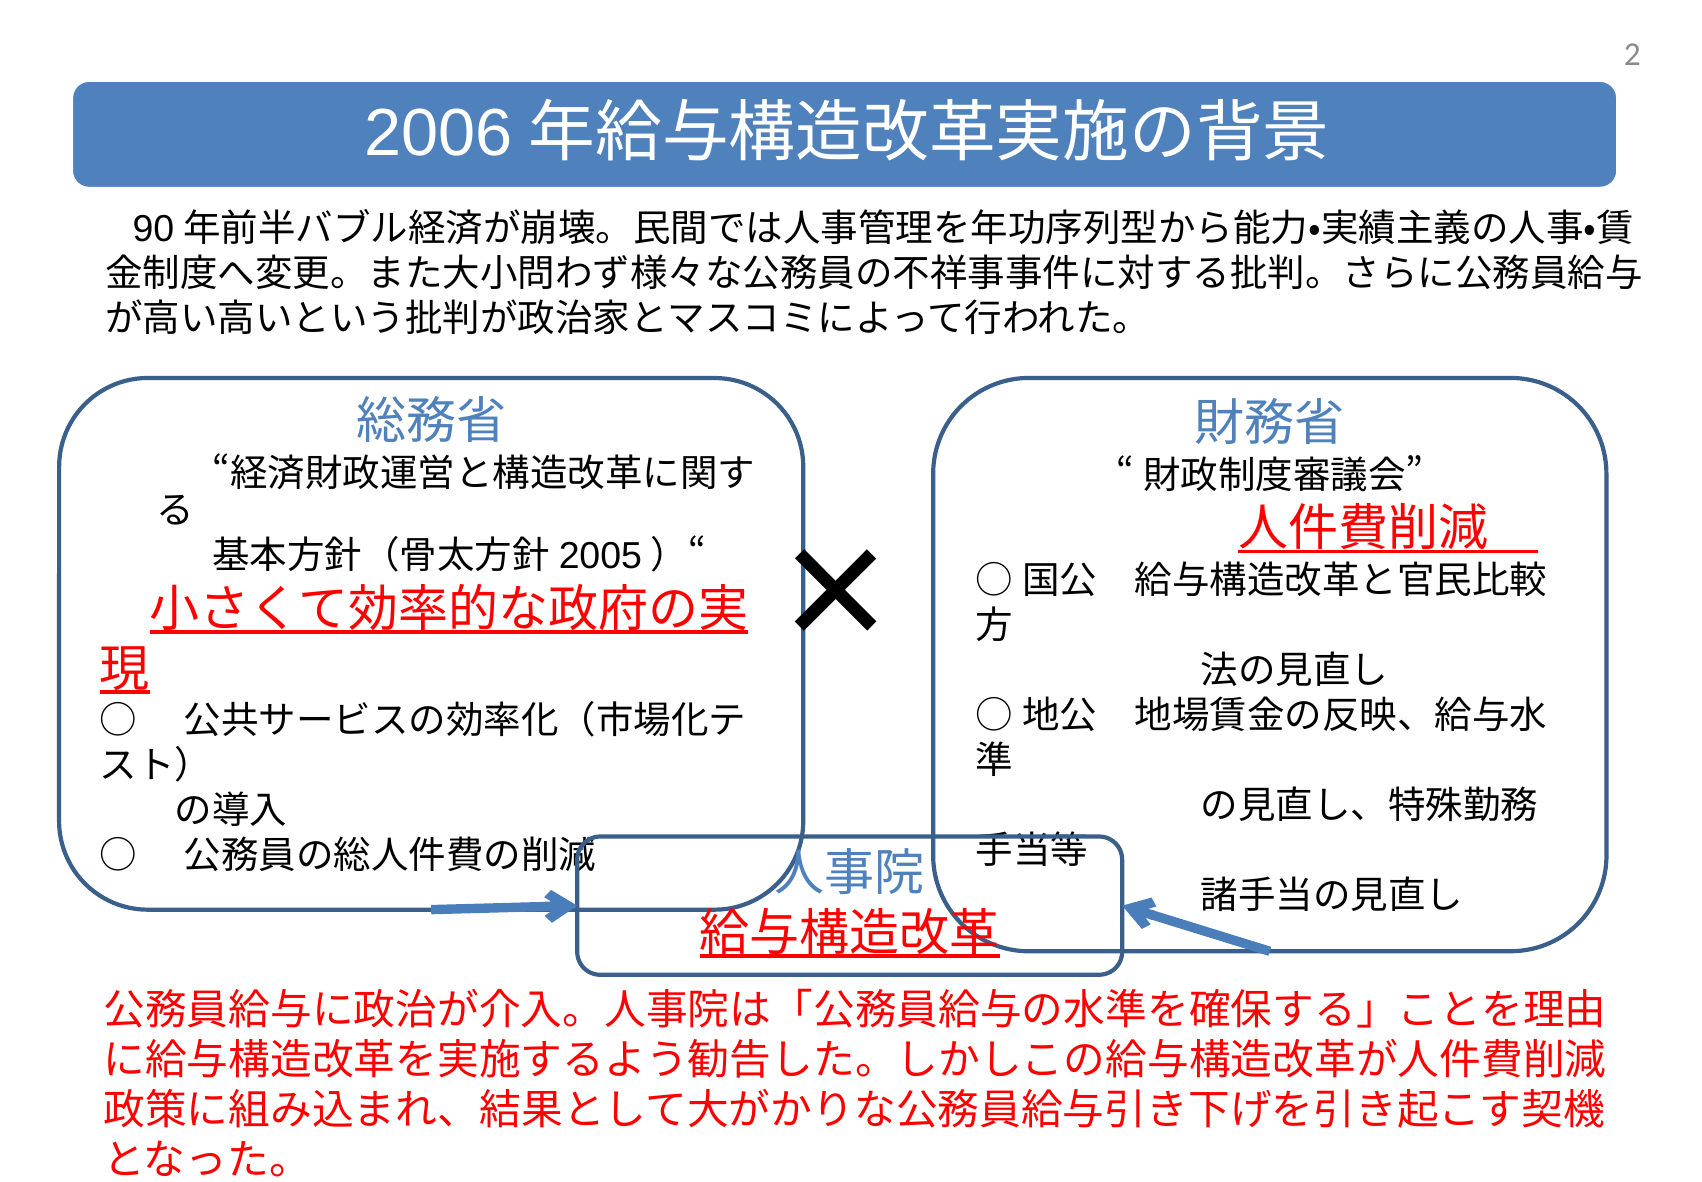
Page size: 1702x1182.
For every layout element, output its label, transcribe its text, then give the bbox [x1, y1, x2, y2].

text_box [70, 66, 1619, 190]
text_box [1121, 806, 1271, 908]
text_box 総務省 “経済財政運営と構造改革に関する 基本方針（骨太方針2005）“ 小さくて効率的な政府の実現 ○ 公共サービスの効率化（市場化テスト） の導入 ○ 公務員の総人件費の削減 [56, 375, 806, 912]
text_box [430, 758, 578, 908]
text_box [141, 212, 544, 289]
text_box 90年前半バブル経済が崩壊。民間では人事管理を年功序列型から能力・実績主義の人事・賃金制度へ変更。また大小問わず様々な公務員の不祥事事件に対する批判。さらに公務員給与が高い高いという批判が政治家とマスコミによって行われた。 [21, 163, 1680, 380]
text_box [141, 703, 588, 780]
text_box 財務省 “財政制度審議会” 人件費削減 ○国公 給与構造改革と官民比較方 法の見直し ○地公 地場賃金の反映、給与水準 の見直し、特殊勤務手当等 諸手当の見直し [931, 375, 1609, 925]
slide_number 1 [1594, 20, 1671, 84]
text_box 人事院 給与構造改革 [575, 834, 1125, 977]
text_box × [767, 460, 898, 696]
text_box 公務員給与に政治が介入。人事院は「公務員給与の水準を確保する」ことを理由に給与構造改革を実施するよう勧告した。しかしこの給与構造改革が人件費削減政策に組み込まれ、結果として大がかりな公務員給与引き下げを引き起こす契機となった。 [88, 925, 1637, 1182]
